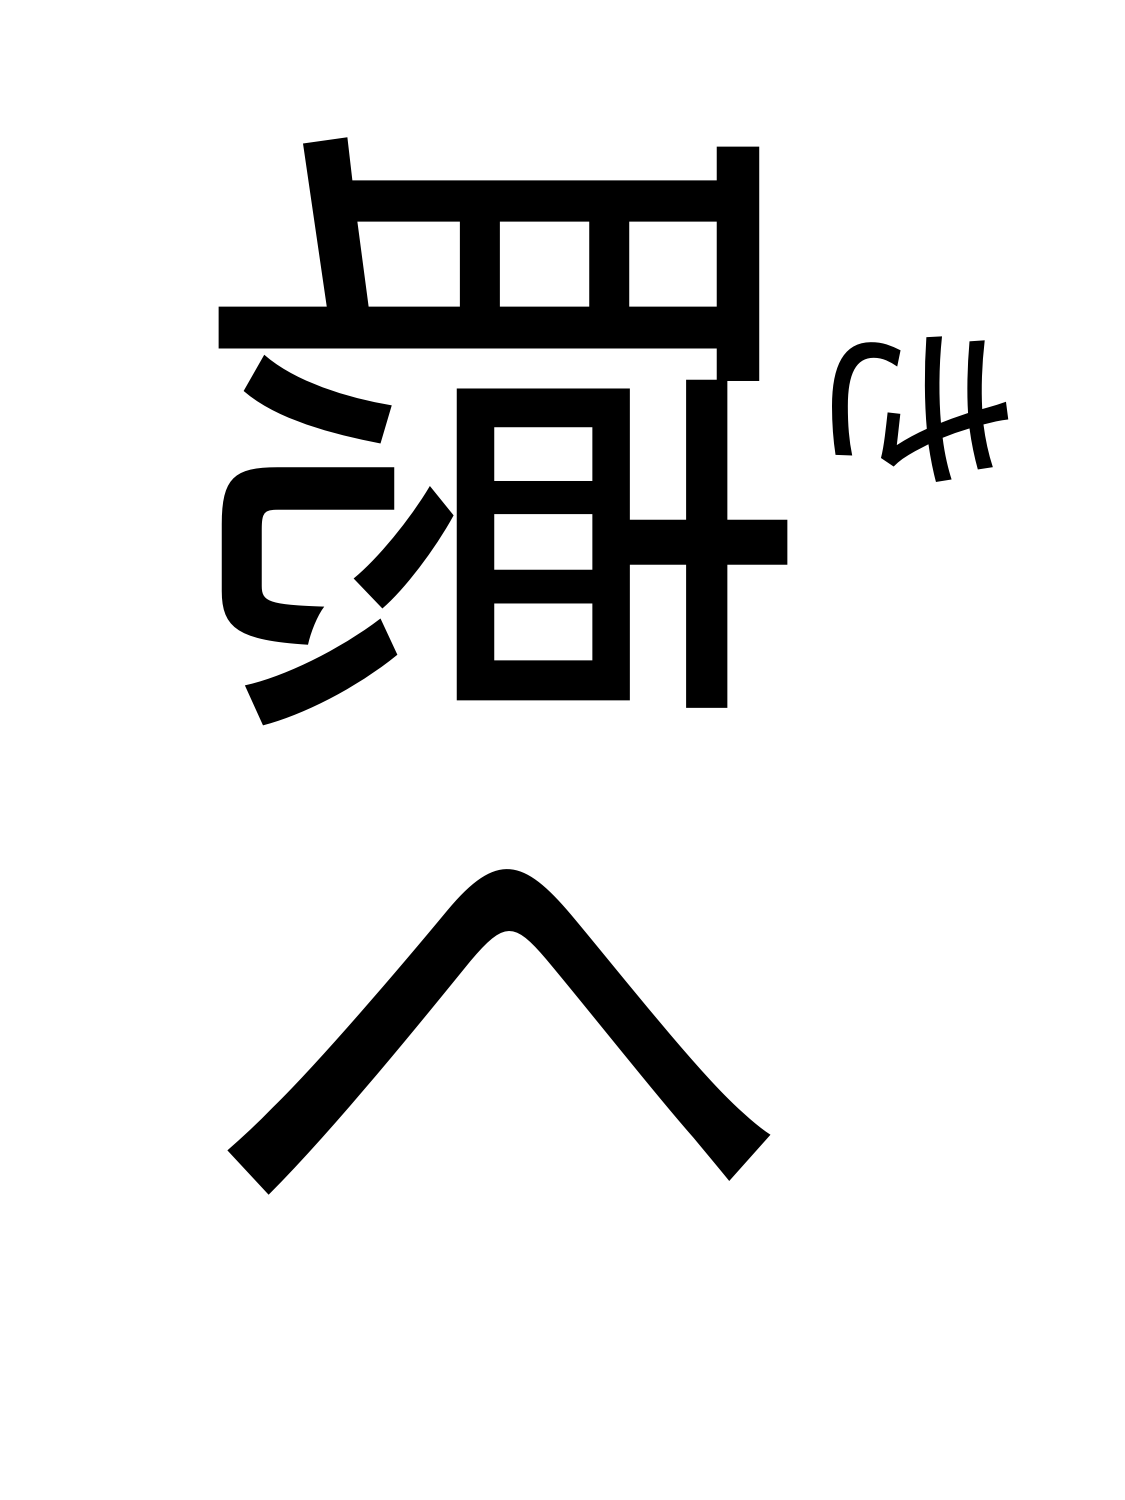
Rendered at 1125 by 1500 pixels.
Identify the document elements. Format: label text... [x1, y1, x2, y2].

text_box き [775, 289, 1058, 1341]
text_box 聴く [135, 116, 894, 1384]
